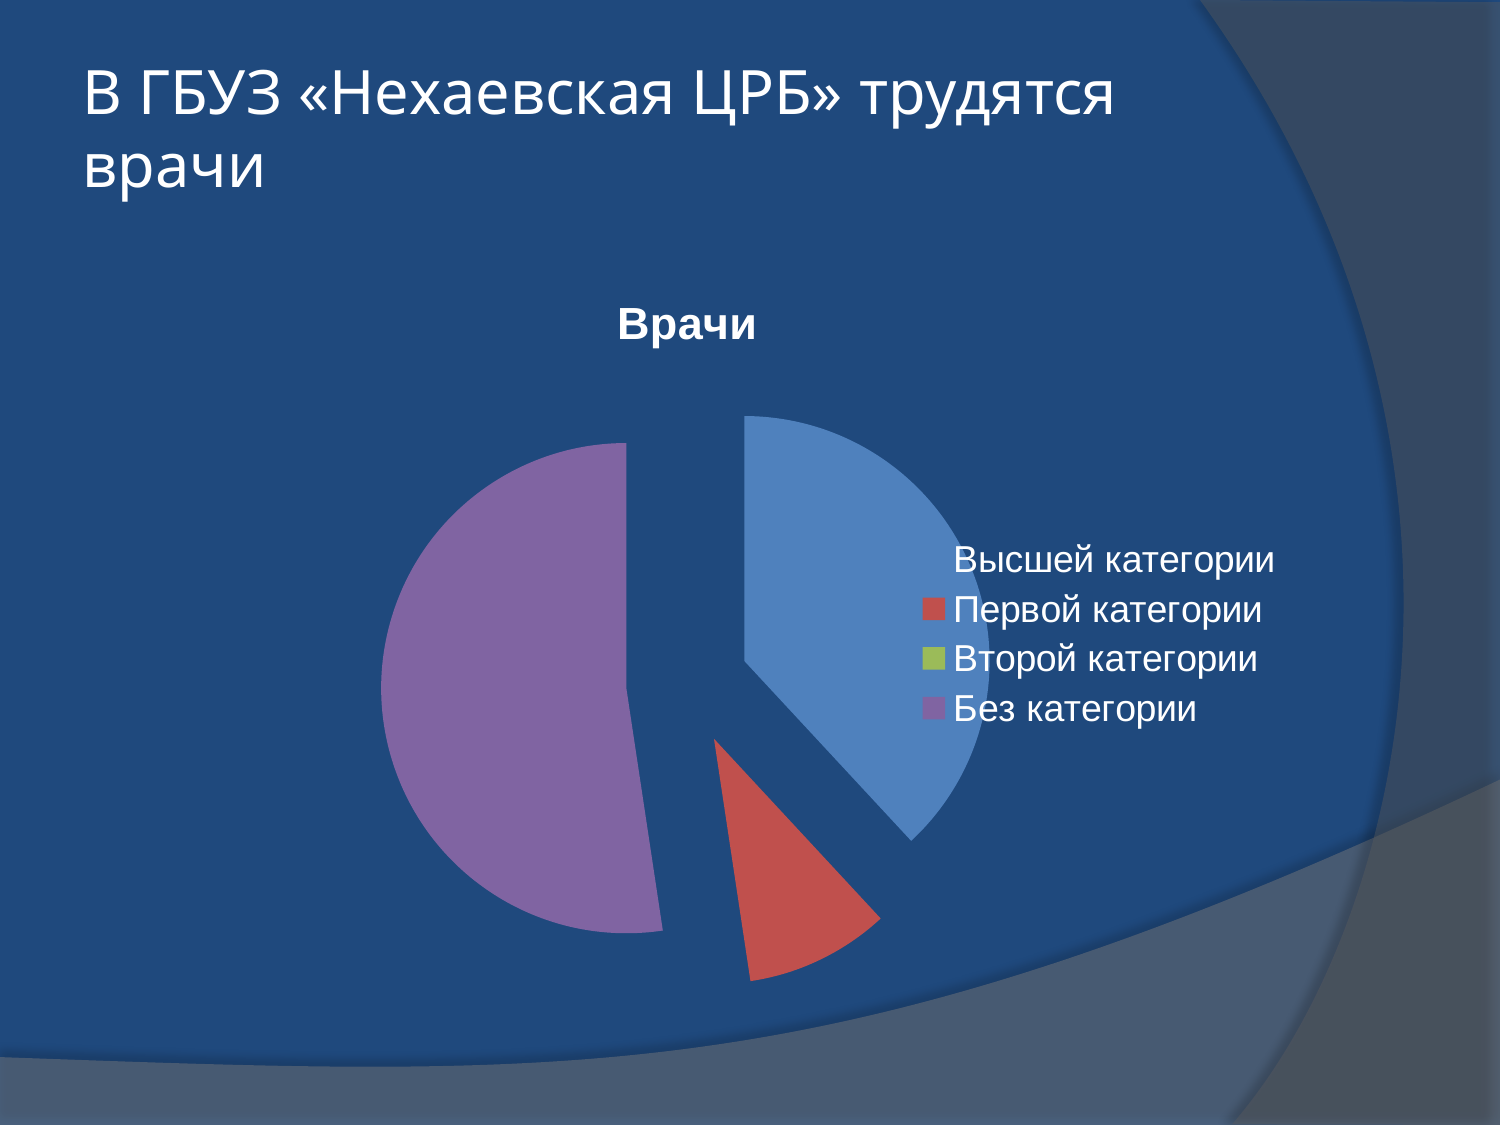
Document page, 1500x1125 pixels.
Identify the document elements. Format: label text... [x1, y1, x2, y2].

title В ГБУЗ «Нехаевская ЦРБ» трудятся врачи [75, 45, 1300, 209]
chart [74, 262, 1301, 1006]
